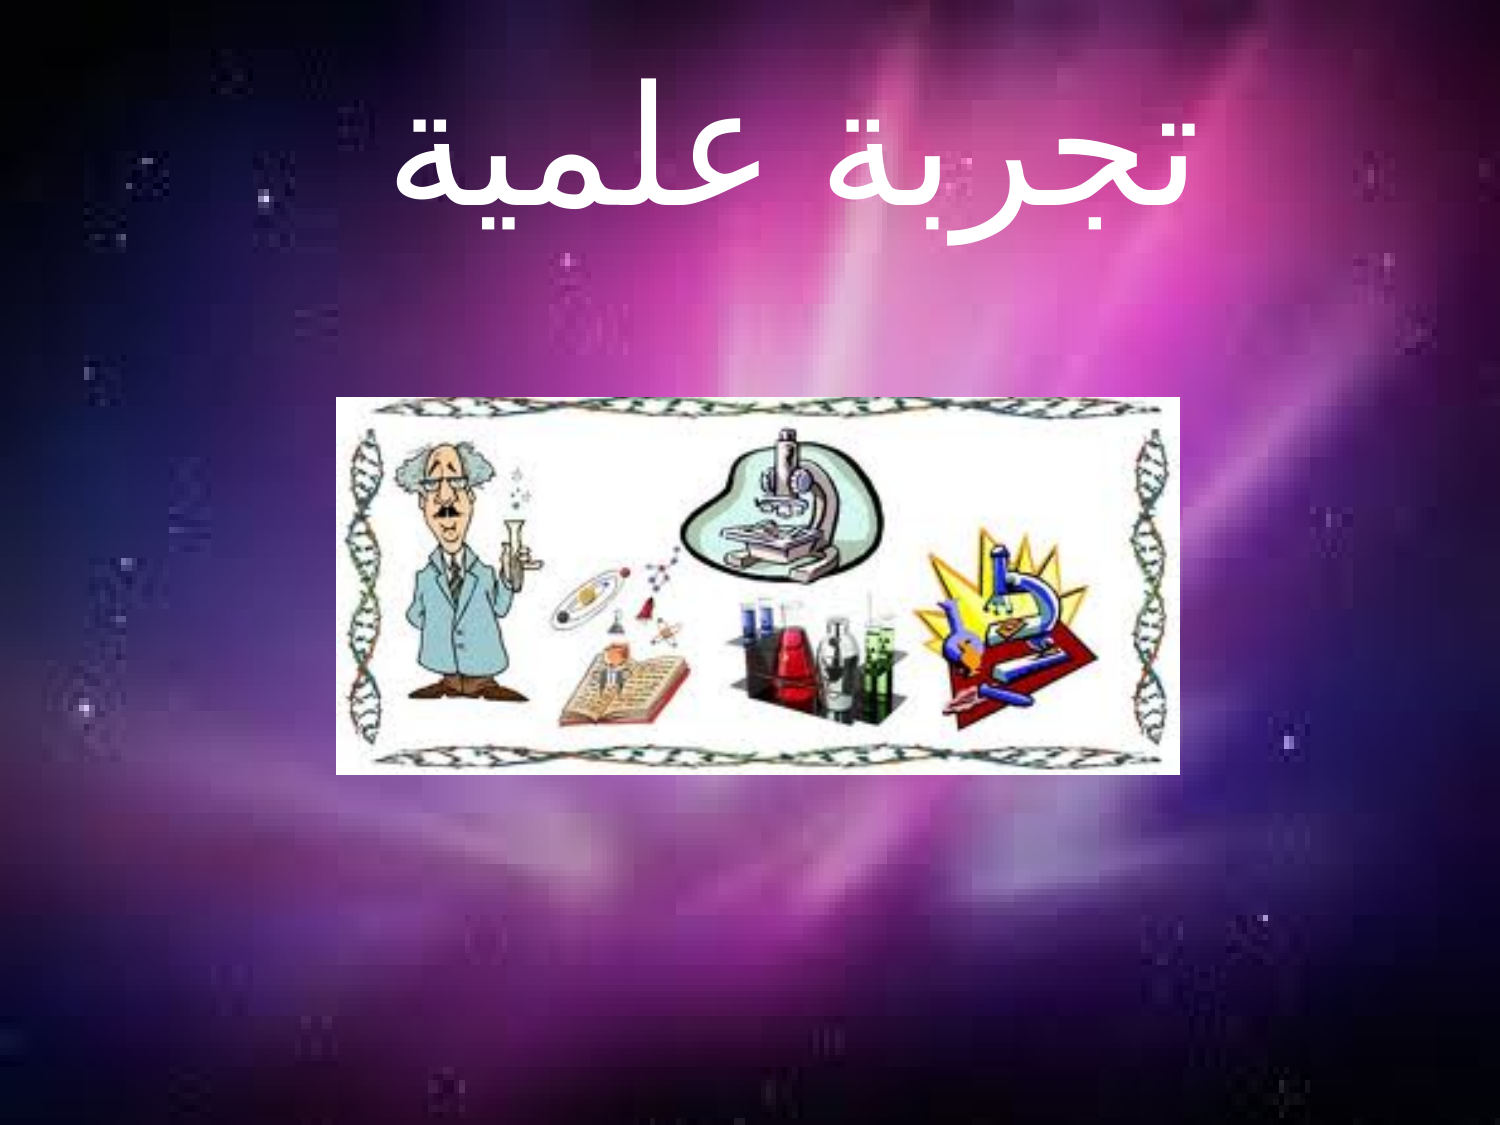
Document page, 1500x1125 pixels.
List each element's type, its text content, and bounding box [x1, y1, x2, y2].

picture [0, 0, 1500, 1125]
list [336, 396, 1180, 775]
title تجربة علمية [75, 45, 1425, 233]
